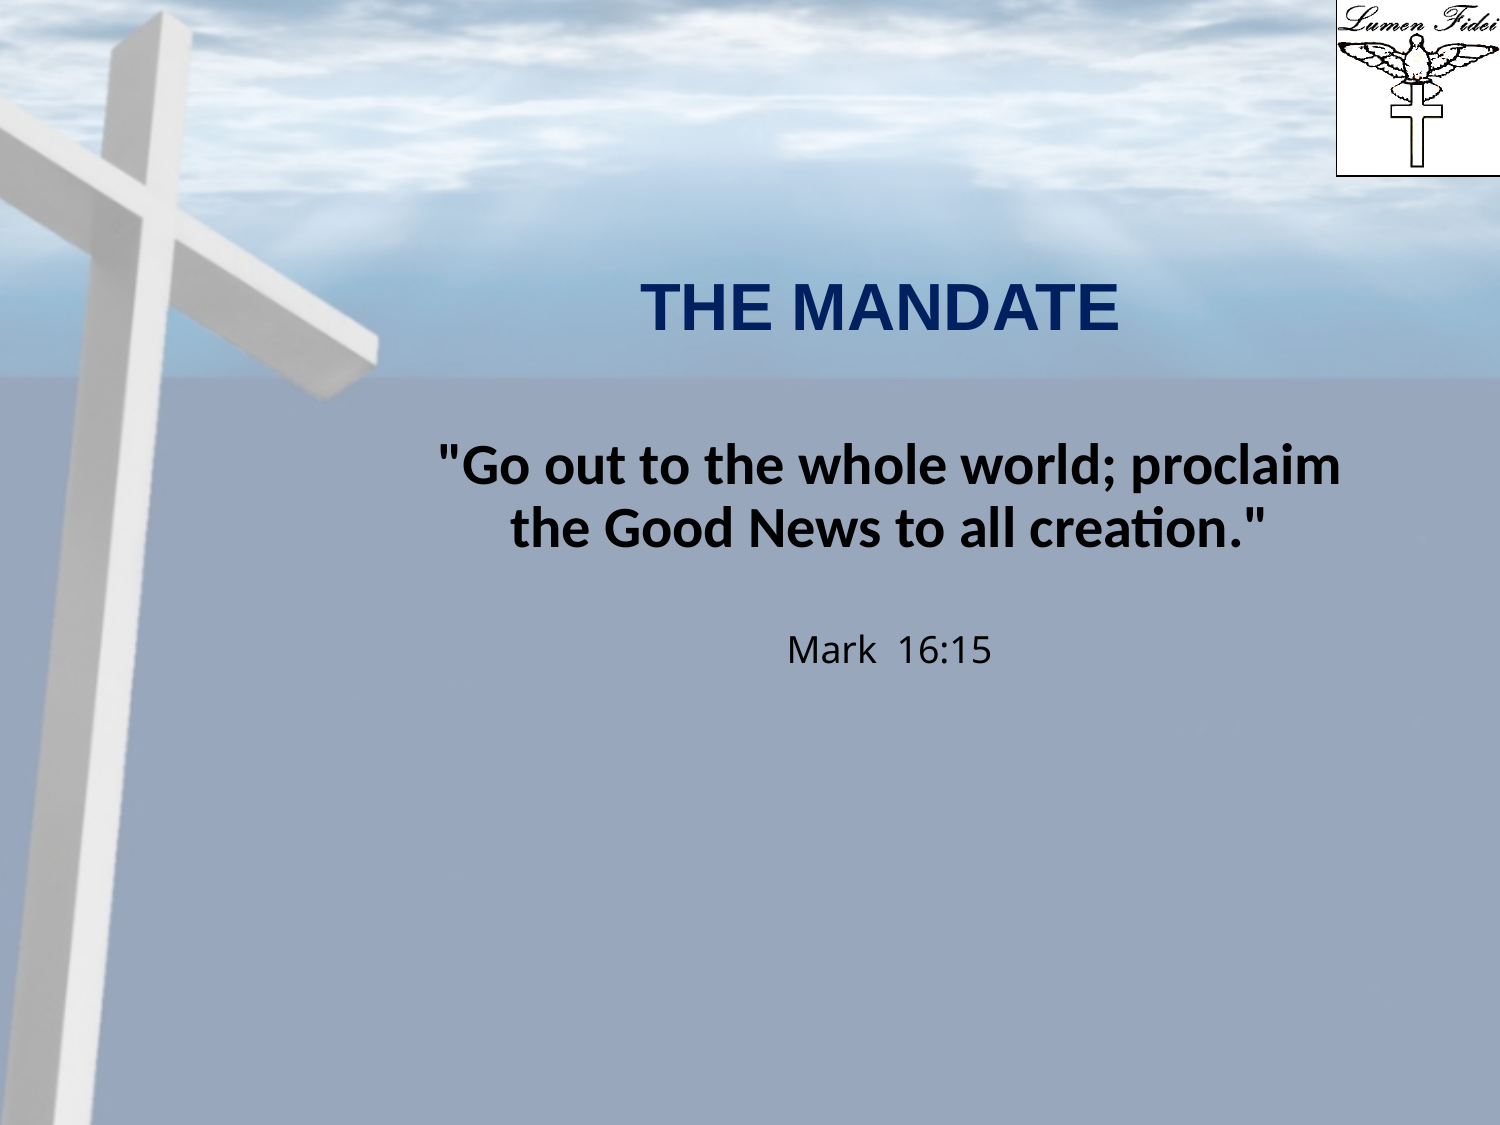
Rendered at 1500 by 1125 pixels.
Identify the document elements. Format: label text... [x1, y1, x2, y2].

title THE MANDATE [506, 256, 1255, 360]
picture [1337, 0, 1500, 175]
text_box "Go out to the whole world; proclaim the Good News to all creation." [406, 360, 1373, 568]
picture [0, 0, 1500, 1125]
text_box Mark 16:15 [771, 618, 1008, 679]
